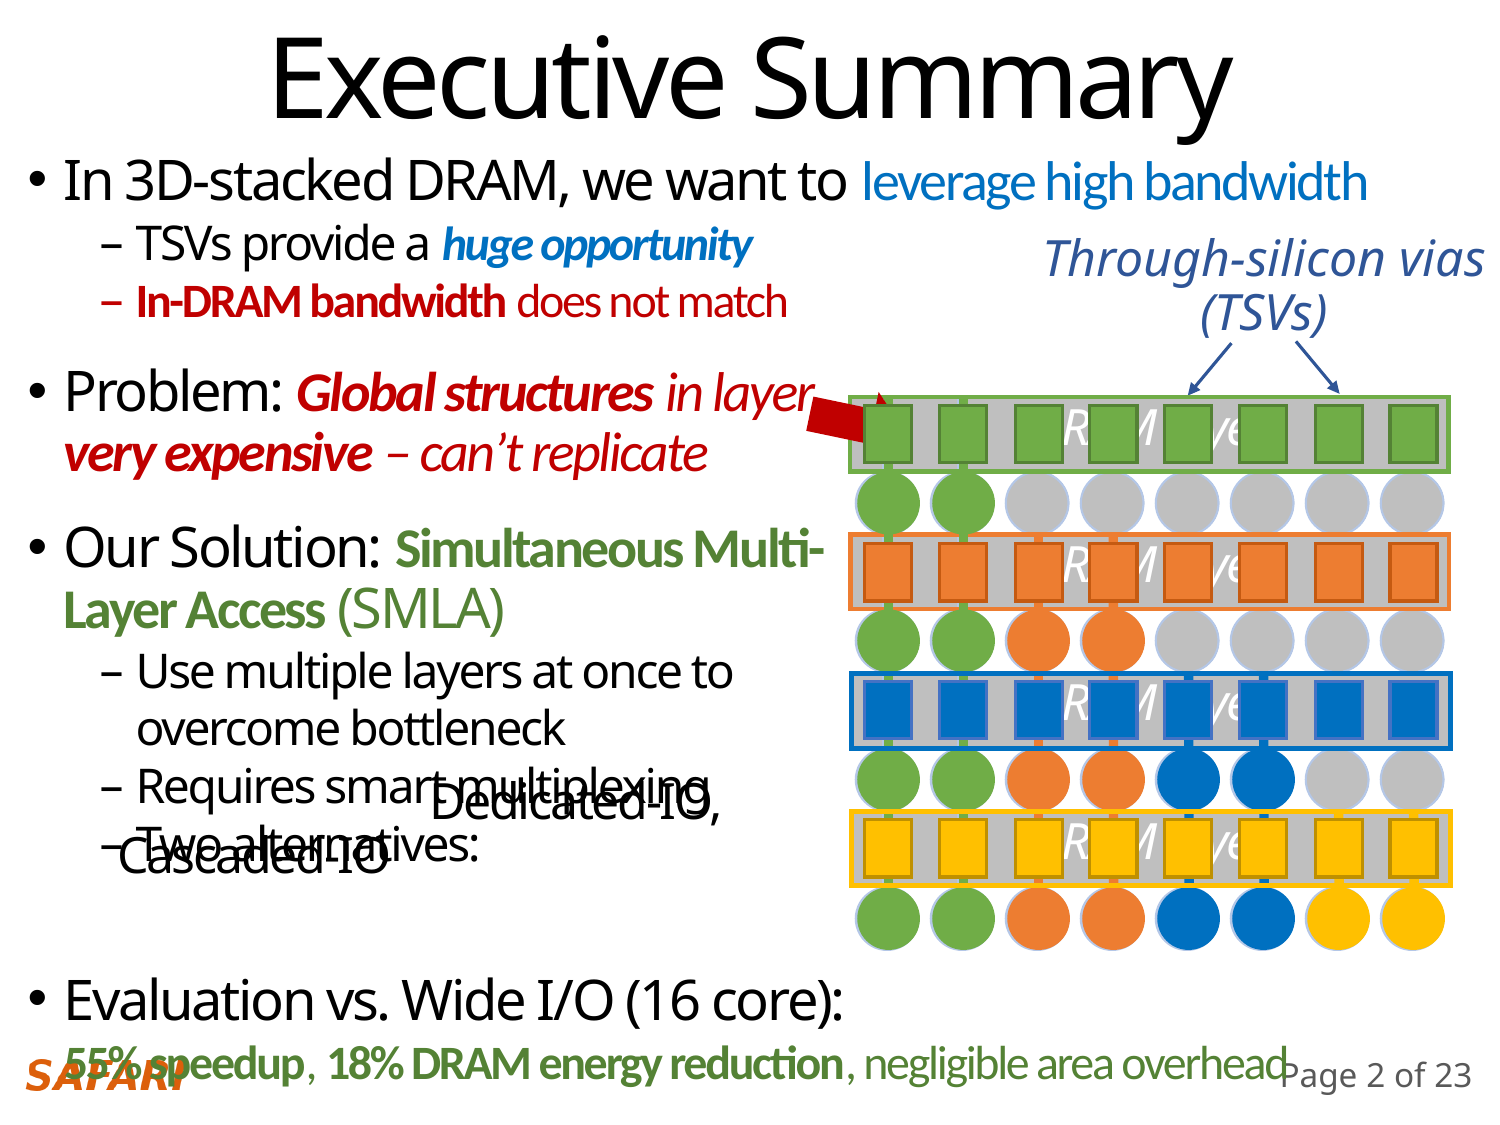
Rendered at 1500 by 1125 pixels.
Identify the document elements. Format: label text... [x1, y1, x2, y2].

text_box [806, 396, 850, 440]
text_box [850, 396, 1451, 472]
text_box Cascaded-IO [102, 816, 407, 891]
text_box [851, 673, 855, 749]
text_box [864, 405, 1438, 463]
text_box In 3D-stacked DRAM, we want to leverage high bandwidth TSVs provide a huge opportunity In-DRAM bandwidth does not match Problem: Global structures in layer very expensive – can’t replicate Our Solution: Simultaneous Multi- Layer Access (SMLA) Use multiple layers at once to overcome bottleneck Requires smart multiplexing Two alternatives: Evaluation vs. Wide I/O (16 core): 55% speedup, 18% DRAM energy reduction, negligible area overhead [0, 137, 1475, 1100]
text_box [1445, 533, 1450, 610]
text_box Executive Summary [0, 24, 1500, 150]
text_box [1445, 810, 1451, 887]
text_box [1295, 341, 1340, 394]
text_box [857, 397, 1445, 950]
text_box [864, 681, 1438, 739]
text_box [864, 819, 1438, 878]
text_box Through-silicon vias (TSVs) [1027, 225, 1500, 349]
text_box Dedicated-IO, [414, 762, 738, 838]
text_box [864, 543, 1438, 601]
text_box [851, 810, 855, 887]
text_box [1445, 673, 1451, 749]
text_box [849, 533, 855, 610]
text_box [1187, 343, 1232, 396]
